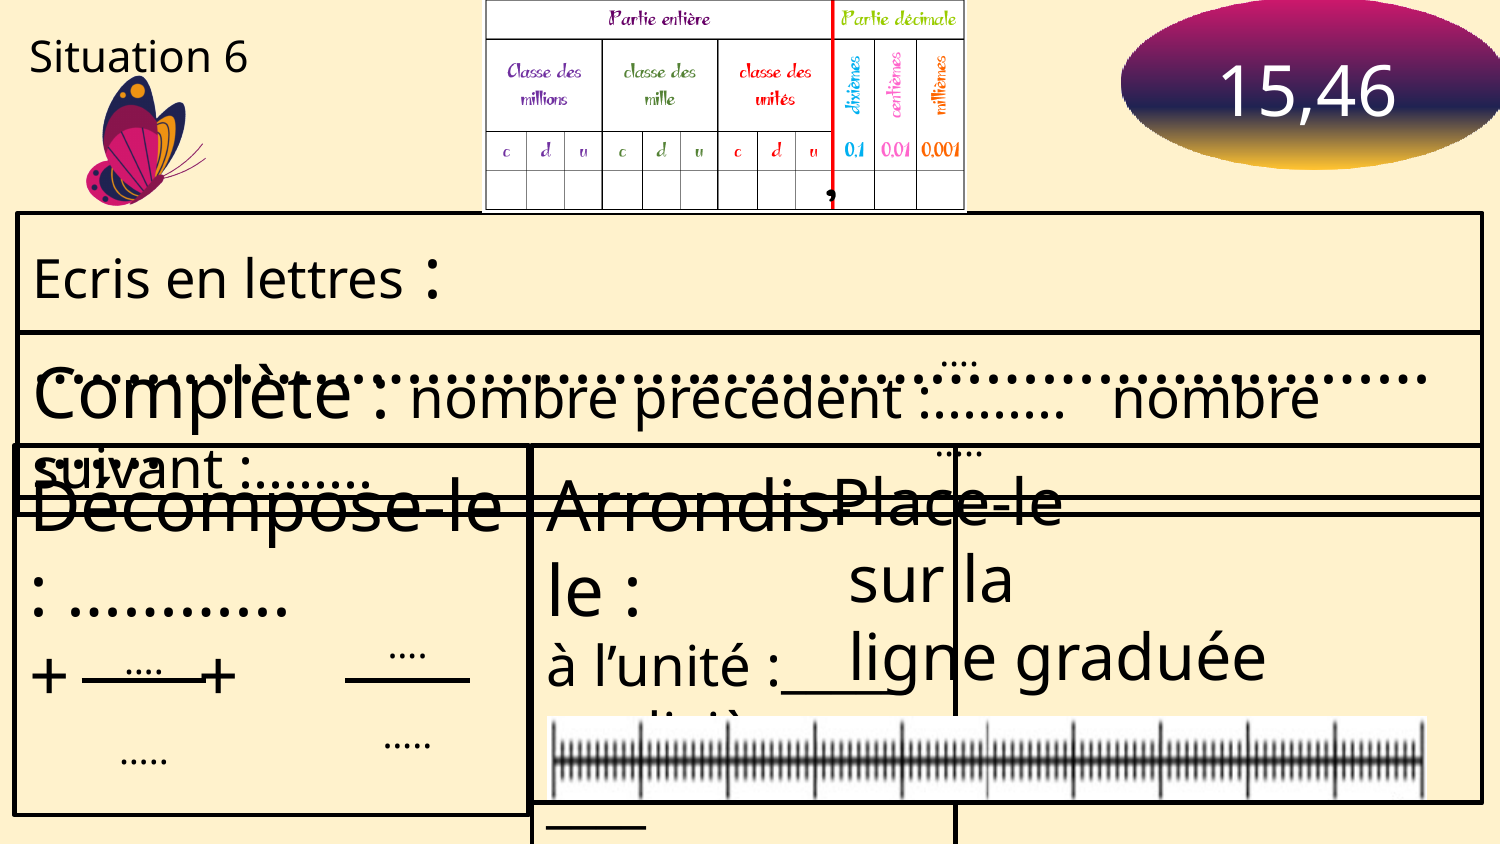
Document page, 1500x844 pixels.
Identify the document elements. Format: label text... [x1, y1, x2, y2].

text_box Décompose-le : ………... + + [14, 445, 529, 815]
text_box …. ….. [896, 314, 1022, 480]
text_box Ecris en lettres : ………………………………………………………………………. [17, 213, 1483, 332]
text_box Place-le sur la ligne graduée [531, 445, 1483, 803]
text_box …. ….. [345, 606, 470, 679]
text_box …. ….. [81, 686, 207, 788]
text_box …. ….. [81, 622, 207, 679]
text_box Complète : nombre précédent :......... nombre suivant :........ [1022, 332, 1483, 445]
text_box …. ….. [345, 687, 470, 772]
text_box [1080, 0, 1500, 186]
picture [482, 0, 967, 214]
picture [547, 716, 1427, 802]
text_box Situation 6 [14, 13, 269, 97]
text_box Arrondis-le : à l’unité :_____ au dixième : ____ [531, 803, 956, 844]
text_box Complète : nombre précédent :......... nombre suivant :........ [17, 332, 896, 515]
picture [36, 73, 252, 230]
